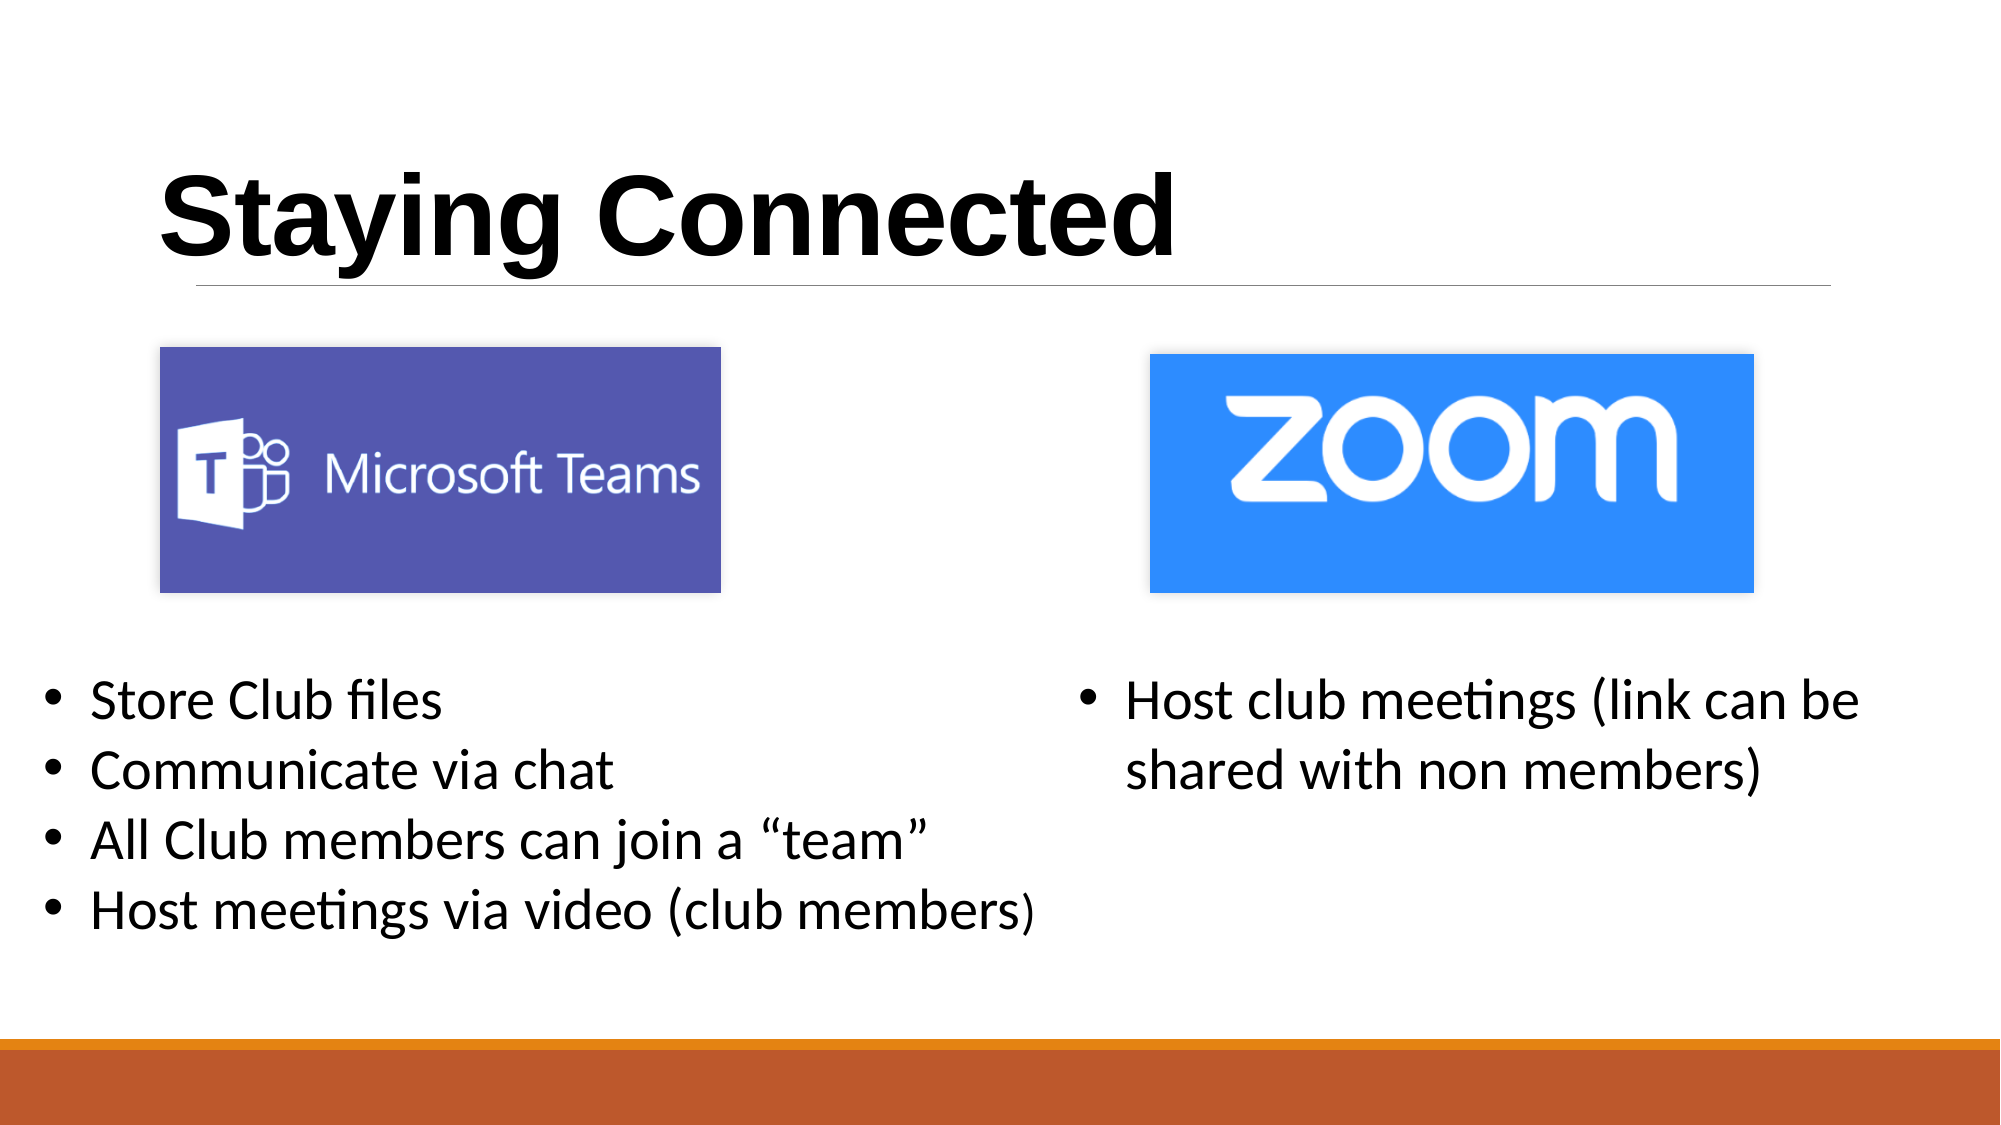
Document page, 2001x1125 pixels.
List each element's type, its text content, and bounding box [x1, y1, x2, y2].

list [159, 347, 721, 594]
picture [1150, 353, 1754, 594]
title Staying Connected [143, 48, 1794, 287]
text_box Store Club files Communicate via chat All Club members can join a “team” Host meetings via video (club members) [29, 653, 1065, 949]
text_box Host club meetings (link can be shared with non members) [1064, 653, 1927, 809]
